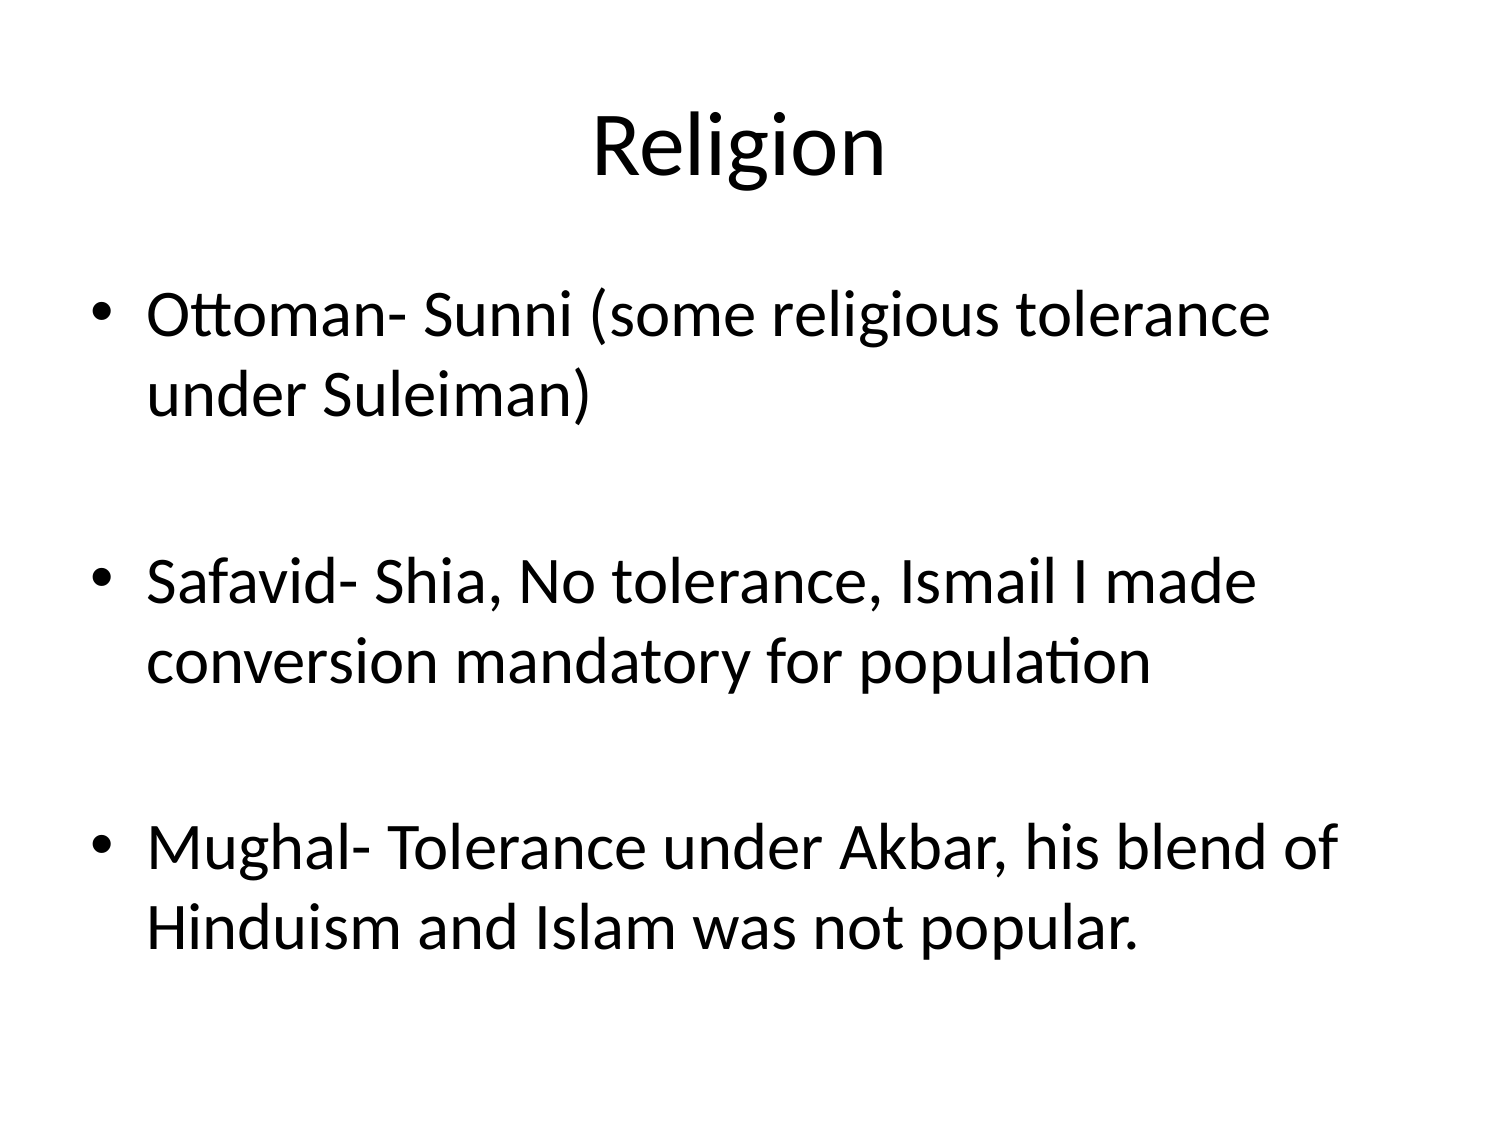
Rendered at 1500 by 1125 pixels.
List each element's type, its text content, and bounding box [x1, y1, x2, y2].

title Religion [75, 45, 1425, 233]
list Ottoman- Sunni (some religious tolerance under Suleiman) Safavid- Shia, No tolerance, Ismail I made conversion mandatory for population Mughal- Tolerance under Akbar, his blend of Hinduism and Islam was not popular. [75, 262, 1425, 1005]
